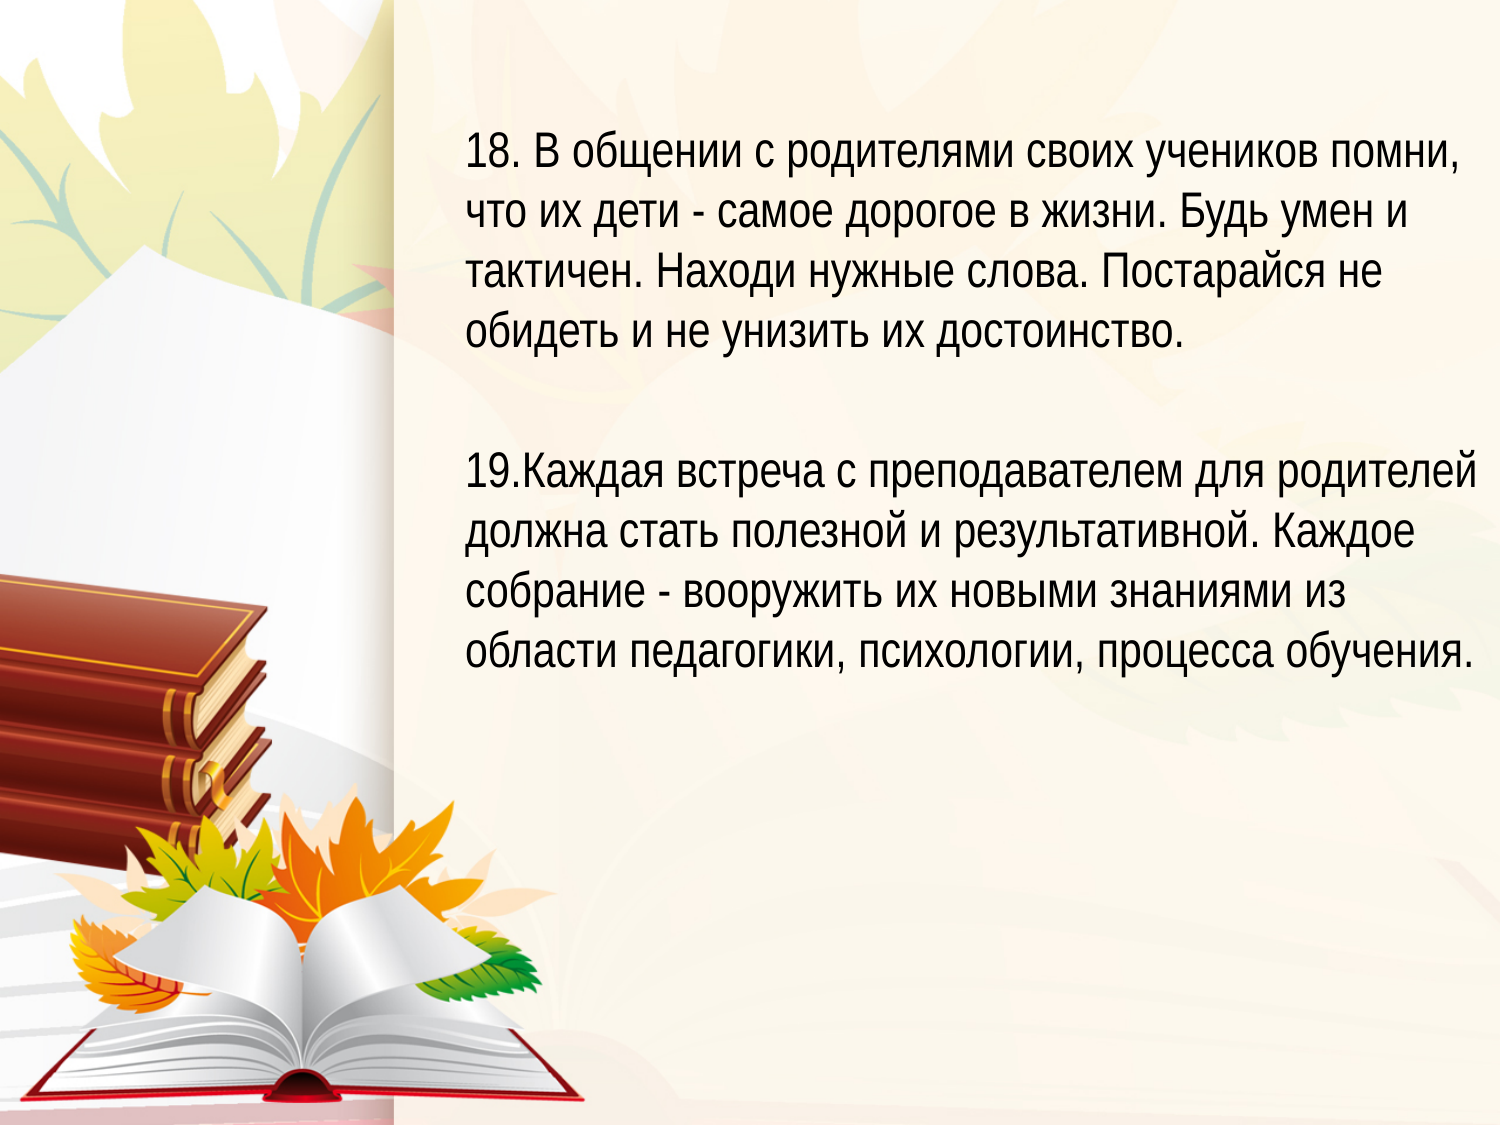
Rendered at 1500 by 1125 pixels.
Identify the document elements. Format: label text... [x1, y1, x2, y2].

picture [0, 0, 1500, 1125]
list 18. В общении с родителями своих учеников помни, что их дети - самое дорогое в жизни. Будь умен и тактичен. Находи нужные слова. Постарайся не обидеть и не унизить их достоинство. 19.Каждая встреча с преподавателем для родителей должна стать полезной и результативной. Каждое собрание - вооружить их новыми знаниями из области педагогики, психологии, процесса обучения. [450, 50, 1500, 1000]
